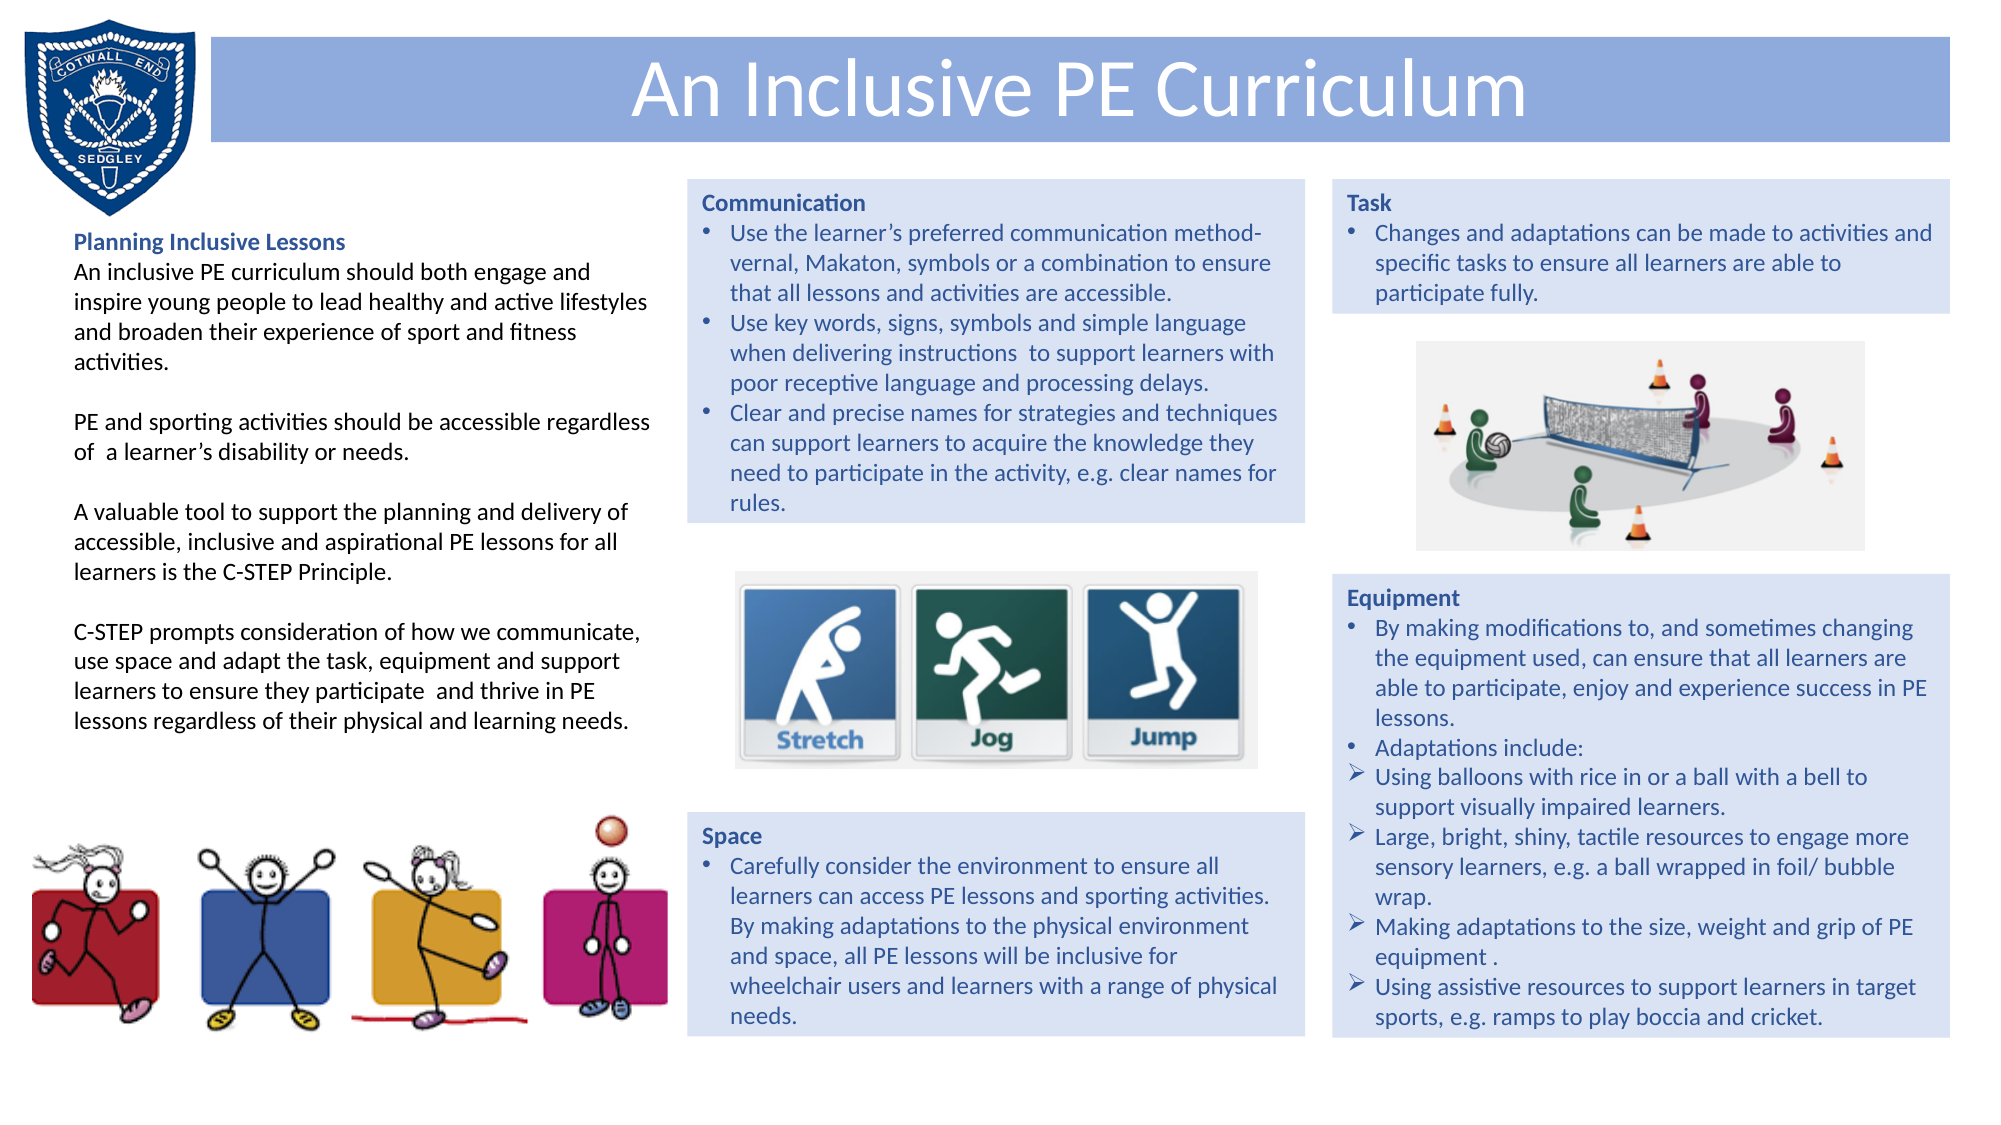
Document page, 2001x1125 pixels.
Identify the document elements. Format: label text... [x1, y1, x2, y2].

text_box Communication Use the learner’s preferred communication method- vernal, Makaton, symbols or a combination to ensure that all lessons and activities are accessible. Use key words, signs, symbols and simple language when delivering instructions to support learners with poor receptive language and processing delays. Clear and precise names for strategies and techniques can support learners to acquire the knowledge they need to participate in the activity, e.g. clear names for rules. [687, 179, 1306, 524]
picture [0, 0, 211, 230]
text_box Task Changes and adaptations can be made to activities and specific tasks to ensure all learners are able to participate fully. [1332, 179, 1950, 314]
picture [1416, 341, 1865, 552]
picture [735, 571, 1258, 769]
text_box Equipment By making modifications to, and sometimes changing the equipment used, can ensure that all learners are able to participate, enjoy and experience success in PE lessons. Adaptations include: Using balloons with rice in or a ball with a bell to support visually impaired learners. Large, bright, shiny, tactile resources to engage more sensory learners, e.g. a ball wrapped in foil/ bubble wrap. Making adaptations to the size, weight and grip of PE equipment . Using assistive resources to support learners in target sports, e.g. ramps to play boccia and cricket. [1332, 573, 1950, 1038]
subtitle An Inclusive PE Curriculum [211, 36, 1950, 143]
picture [31, 812, 668, 1040]
text_box Planning Inclusive Lessons An inclusive PE curriculum should both engage and inspire young people to lead healthy and active lifestyles and broaden their experience of sport and fitness activities. PE and sporting activities should be accessible regardless of a learner’s disability or needs. A valuable tool to support the planning and delivery of accessible, inclusive and aspirational PE lessons for all learners is the C-STEP Principle. C-STEP prompts consideration of how we communicate, use space and adapt the task, equipment and support learners to ensure they participate and thrive in PE lessons regardless of their physical and learning needs. [59, 218, 677, 743]
text_box Space Carefully consider the environment to ensure all learners can access PE lessons and sporting activities. By making adaptations to the physical environment and space, all PE lessons will be inclusive for wheelchair users and learners with a range of physical needs. [687, 812, 1306, 1037]
